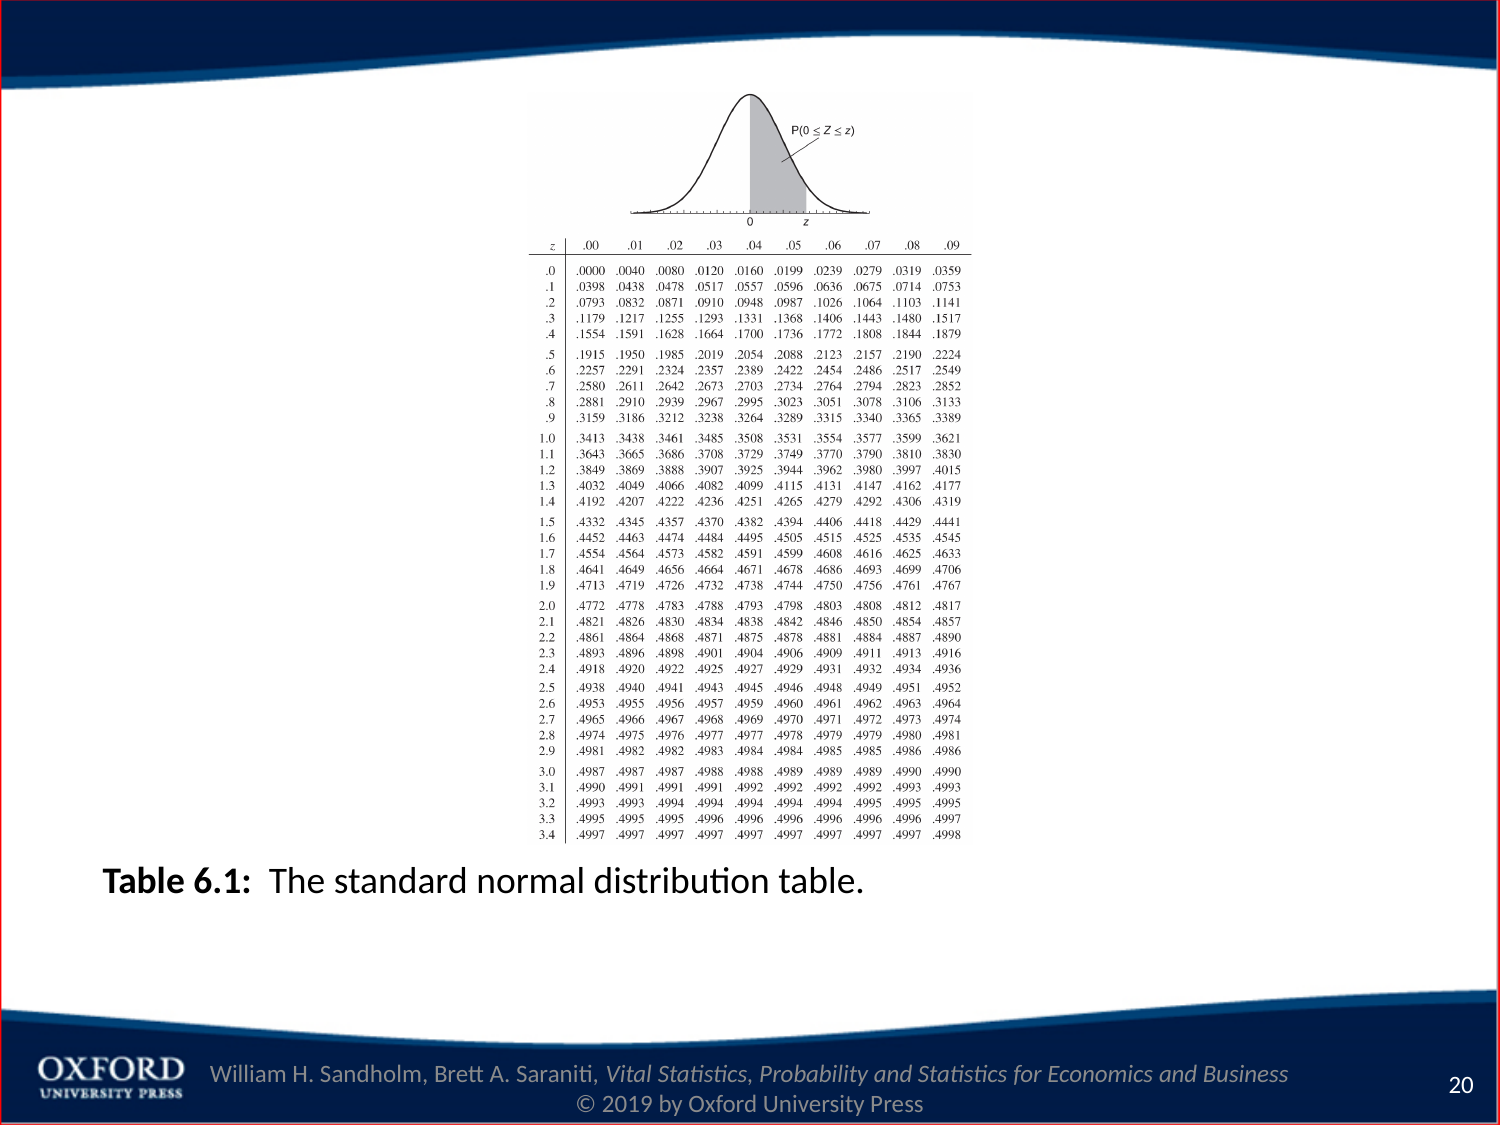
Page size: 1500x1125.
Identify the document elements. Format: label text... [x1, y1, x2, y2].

title Table 6.1: The standard normal distribution table. [87, 848, 1422, 986]
picture [0, 0, 1500, 1125]
